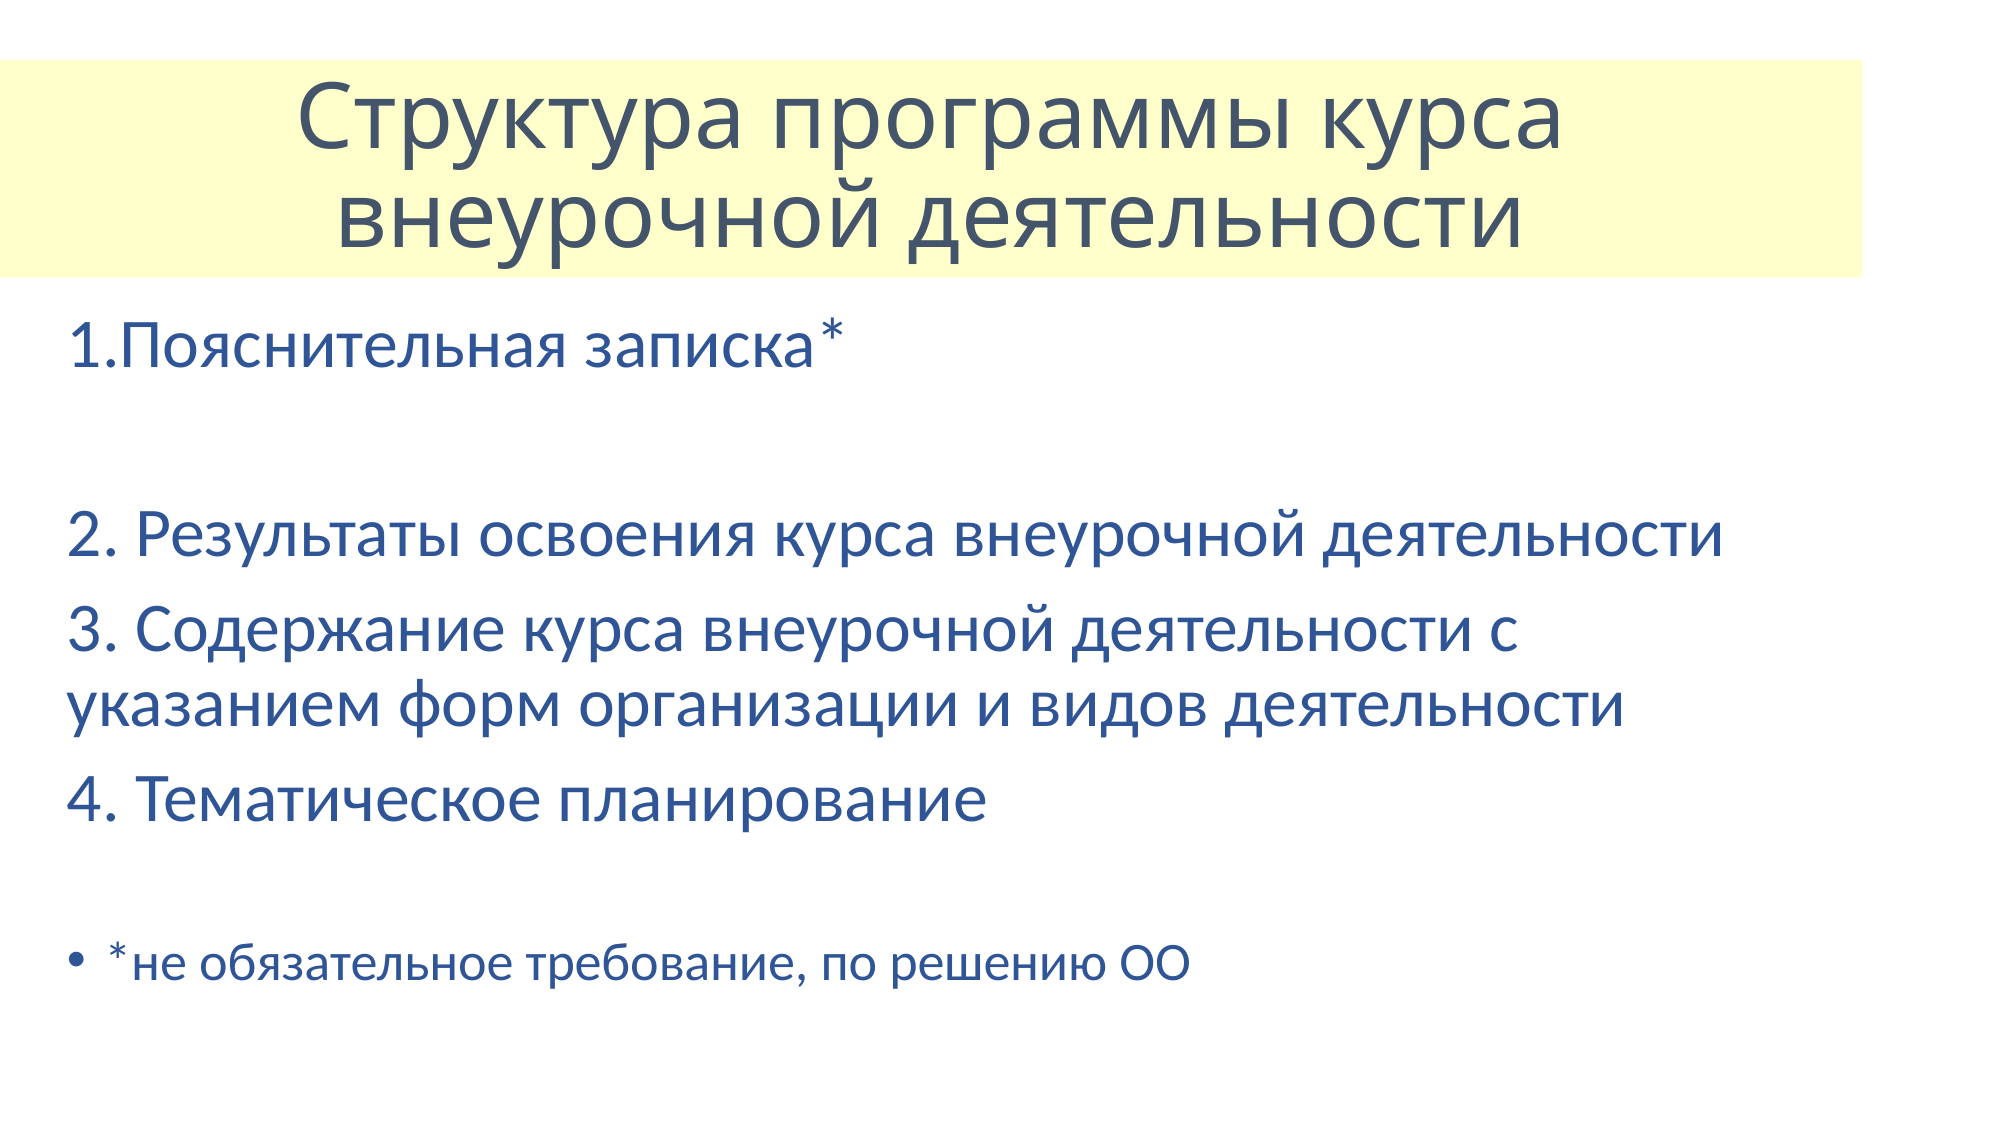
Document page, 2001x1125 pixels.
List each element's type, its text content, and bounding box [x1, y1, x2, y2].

list 1.Пояснительная записка* 2. Результаты освоения курса внеурочной деятельности 3. Содержание курса внеурочной деятельности с указанием форм организации и видов деятельности 4. Тематическое планирование *не обязательное требование, по решению ОО [51, 299, 1863, 1014]
title Структура программы курса внеурочной деятельности [0, 59, 1863, 278]
